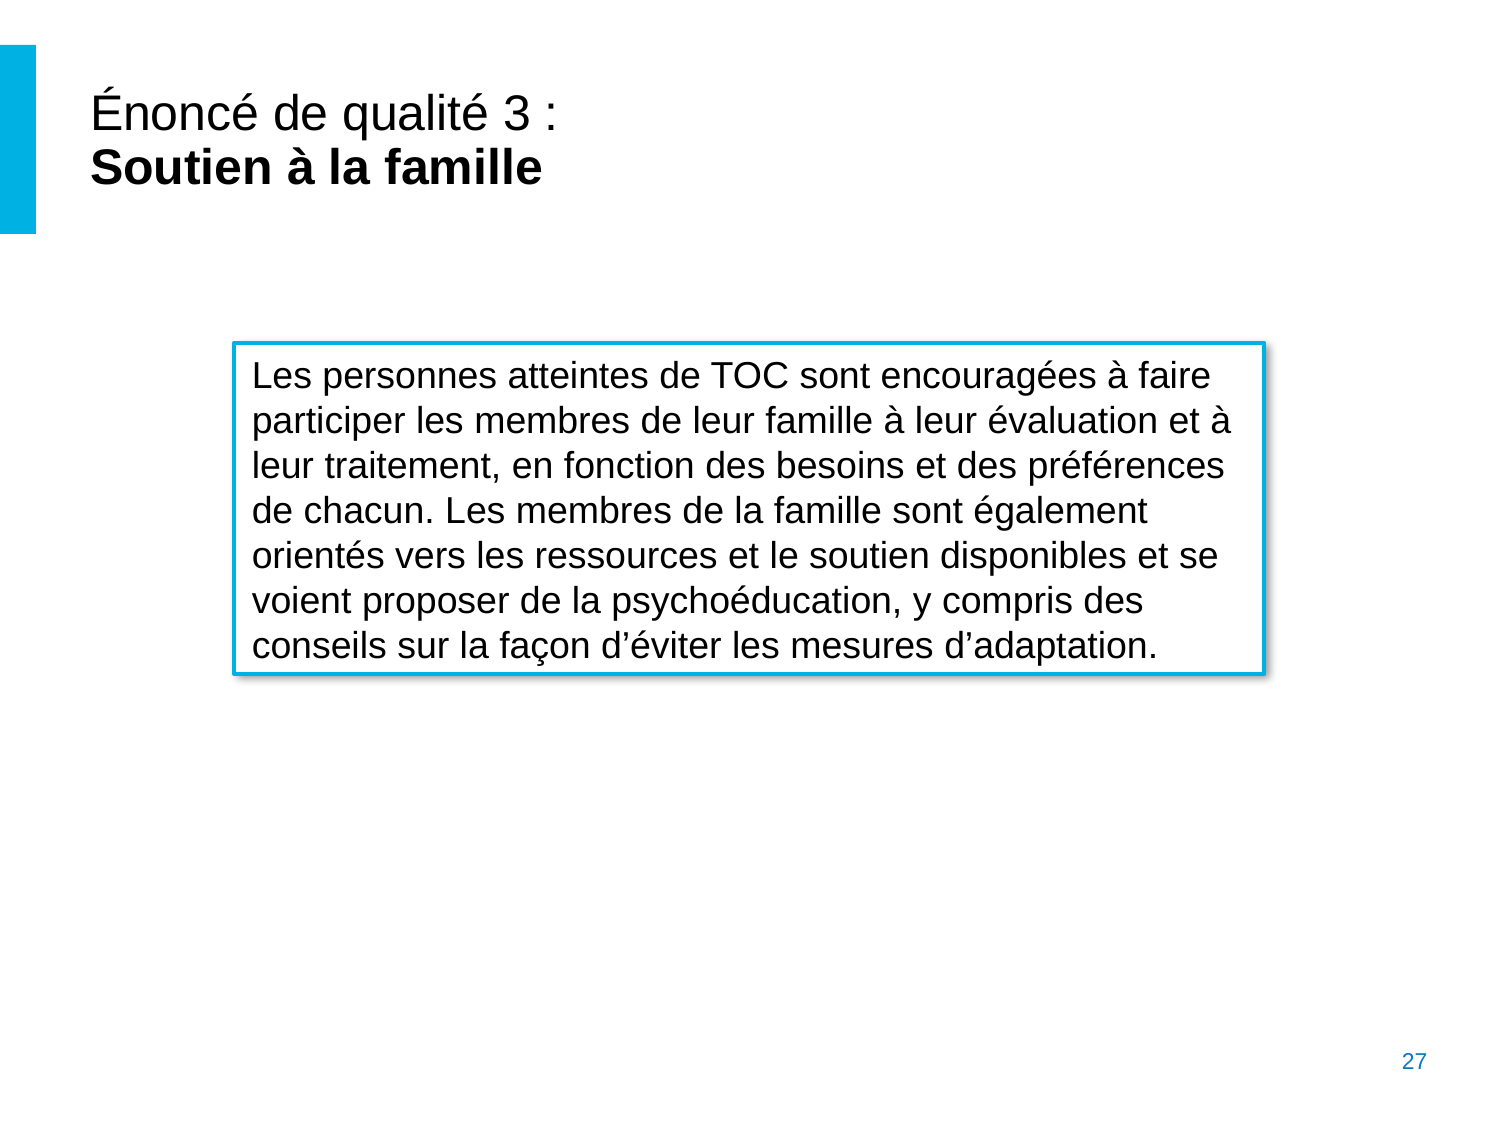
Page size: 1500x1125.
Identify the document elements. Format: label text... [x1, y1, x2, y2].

text_box Les personnes atteintes de TOC sont encouragées à faire participer les membres de leur famille à leur évaluation et à leur traitement, en fonction des besoins et des préférences de chacun. Les membres de la famille sont également orientés vers les ressources et le soutien disponibles et se voient proposer de la psychoéducation, y compris des conseils sur la façon d’éviter les mesures d’adaptation. [234, 342, 1265, 674]
title Énoncé de qualité 3 : Soutien à la famille [75, 79, 1428, 272]
